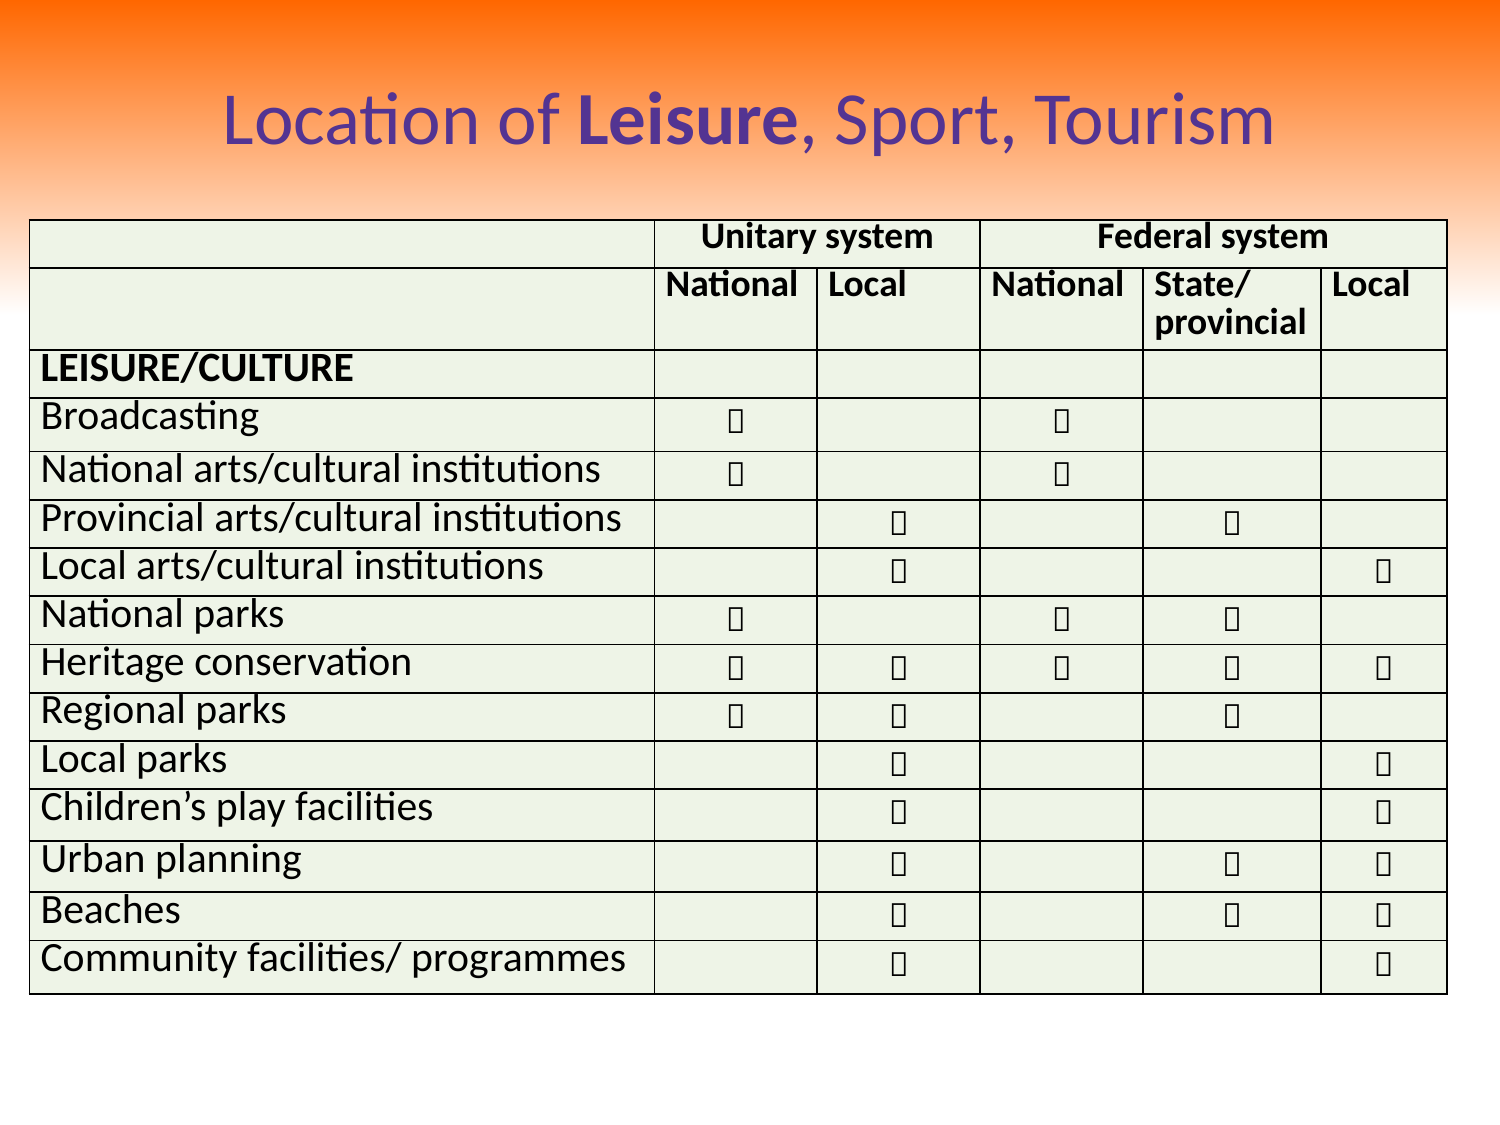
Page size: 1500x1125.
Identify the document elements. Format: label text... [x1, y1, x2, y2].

table_cell  [818, 842, 979, 891]
table_cell  [981, 597, 1142, 644]
table_cell  [655, 645, 816, 692]
table_cell [1322, 694, 1446, 740]
table_cell National arts/cultural institutions [30, 452, 654, 499]
table_cell [818, 597, 979, 644]
table_cell  [818, 501, 979, 547]
table_cell  [818, 549, 979, 595]
table_cell [655, 742, 816, 788]
title Location of Leisure, Sport, Tourism [75, 45, 1425, 185]
table_cell  [818, 694, 979, 740]
table_cell [655, 941, 816, 993]
table_cell  [1322, 645, 1446, 692]
table_cell [1144, 941, 1320, 993]
table_cell State/ provincial [1144, 269, 1320, 349]
table_cell  [818, 742, 979, 788]
table_cell [1322, 399, 1446, 451]
table_cell [981, 893, 1142, 940]
table_cell  [1322, 549, 1446, 595]
table_cell  [1144, 694, 1320, 740]
table_cell National parks [30, 597, 654, 644]
table_cell [655, 501, 816, 547]
table_cell [981, 501, 1142, 547]
table_cell Local arts/cultural institutions [30, 549, 654, 595]
table_cell  [655, 399, 816, 451]
table_cell [655, 351, 816, 397]
table_cell Broadcasting [30, 399, 654, 451]
table_cell [1144, 452, 1320, 499]
table_cell [981, 549, 1142, 595]
table_cell  [1322, 742, 1446, 788]
table_cell LEISURE/CULTURE [30, 351, 654, 397]
table_cell [1144, 742, 1320, 788]
table_header Unitary system [655, 221, 979, 267]
table_cell [655, 549, 816, 595]
table_cell  [818, 941, 979, 993]
table_header [30, 221, 654, 267]
table_cell [1144, 549, 1320, 595]
table_cell [1144, 399, 1320, 451]
table_cell  [1322, 893, 1446, 940]
table_header Federal system [981, 221, 1446, 267]
table_cell Provincial arts/cultural institutions [30, 501, 654, 547]
table_cell [1322, 597, 1446, 644]
table_cell Local [818, 269, 979, 349]
table_cell [655, 893, 816, 940]
table_cell  [818, 645, 979, 692]
table_cell [818, 351, 979, 397]
table_cell  [1322, 842, 1446, 891]
table_cell [981, 842, 1142, 891]
table_cell [981, 742, 1142, 788]
table_cell [1322, 351, 1446, 397]
table_cell  [818, 790, 979, 840]
table_cell  [1144, 893, 1320, 940]
table_cell [818, 399, 979, 451]
table_cell [1322, 501, 1446, 547]
table_cell [1144, 351, 1320, 397]
table_cell  [818, 893, 979, 940]
table_cell [981, 351, 1142, 397]
table_cell  [1144, 645, 1320, 692]
table_cell National [981, 269, 1142, 349]
table_cell  [1322, 790, 1446, 840]
table_cell [655, 842, 816, 891]
table_cell Local [1322, 269, 1446, 349]
table_cell Community facilities/ programmes [30, 941, 654, 993]
table_cell [981, 941, 1142, 993]
table_cell [818, 452, 979, 499]
table_cell  [655, 452, 816, 499]
table_cell  [981, 645, 1142, 692]
table_cell National [655, 269, 816, 349]
table_cell Beaches [30, 893, 654, 940]
table_cell  [1144, 501, 1320, 547]
table_cell  [1144, 597, 1320, 644]
table_cell [1322, 452, 1446, 499]
table_cell Regional parks [30, 694, 654, 740]
table_cell [1144, 790, 1320, 840]
table_cell  [655, 694, 816, 740]
table_cell Heritage conservation [30, 645, 654, 692]
table_cell  [655, 597, 816, 644]
table_cell [981, 790, 1142, 840]
table_cell  [981, 452, 1142, 499]
table_cell Urban planning [30, 842, 654, 891]
table_cell [655, 790, 816, 840]
table_cell [981, 694, 1142, 740]
table_cell  [1144, 842, 1320, 891]
table_cell  [1322, 941, 1446, 993]
table_cell Local parks [30, 742, 654, 788]
table_cell Children’s play facilities [30, 790, 654, 840]
table_cell [30, 269, 654, 349]
table_cell  [981, 399, 1142, 451]
